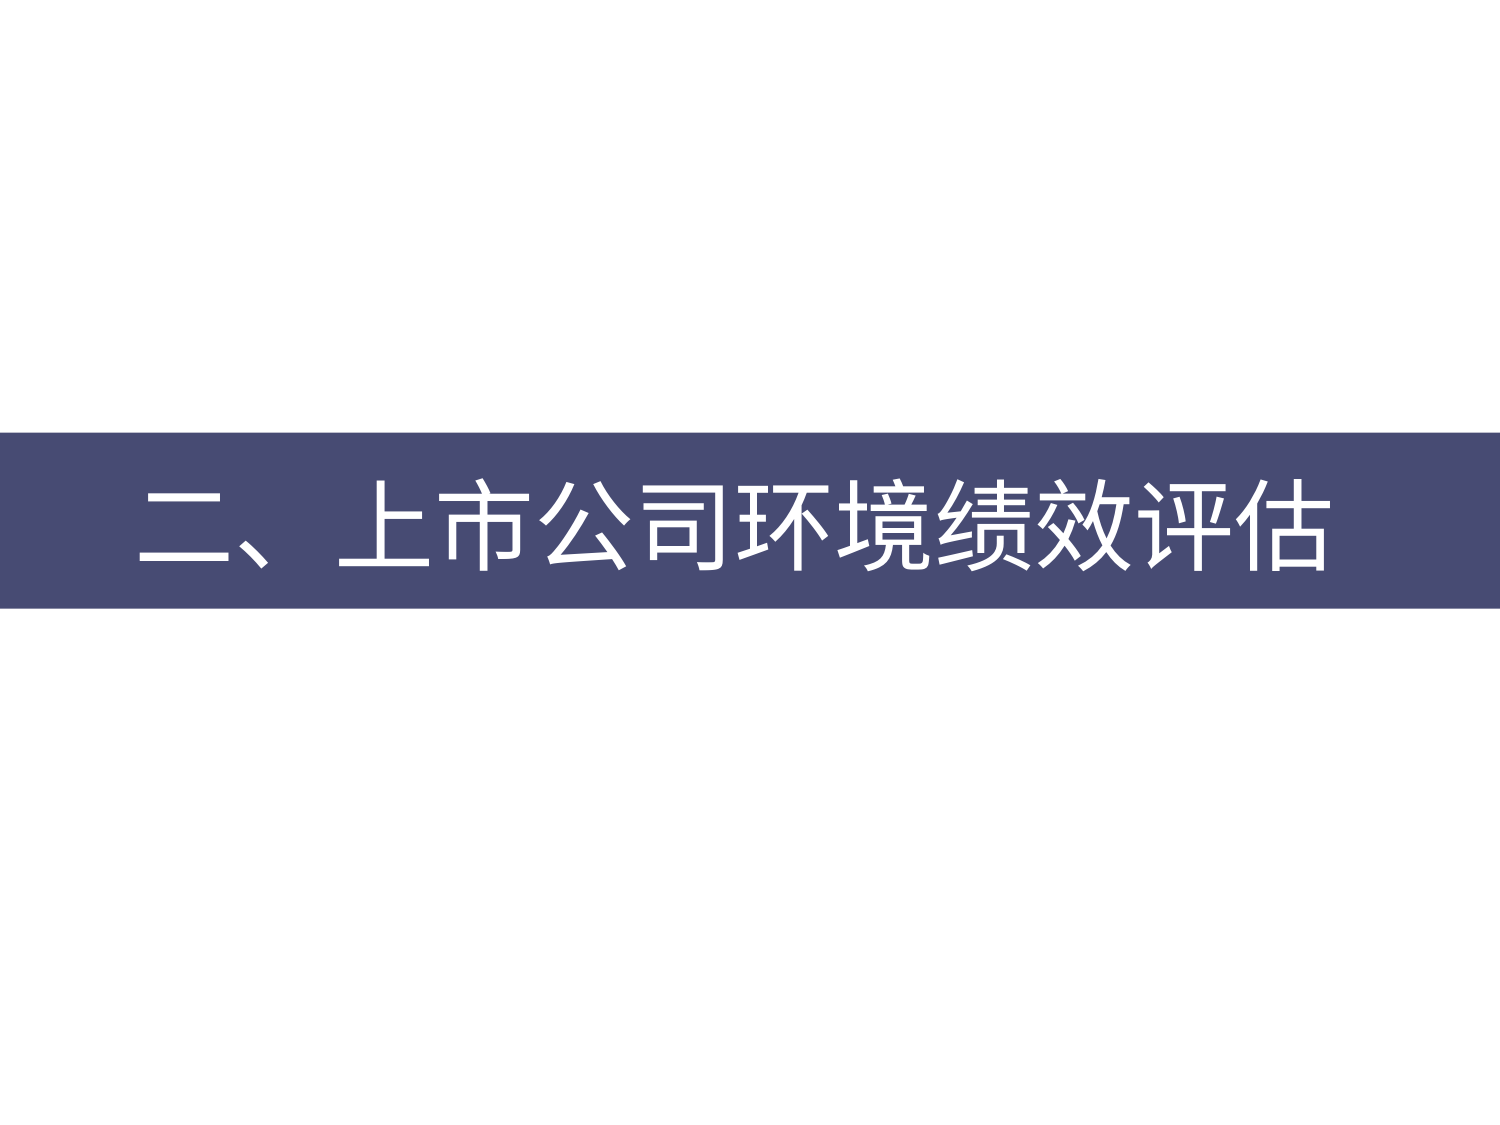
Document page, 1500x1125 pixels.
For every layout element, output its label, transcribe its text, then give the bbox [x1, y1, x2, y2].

list 二、上市公司环境绩效评估 [0, 432, 1500, 609]
